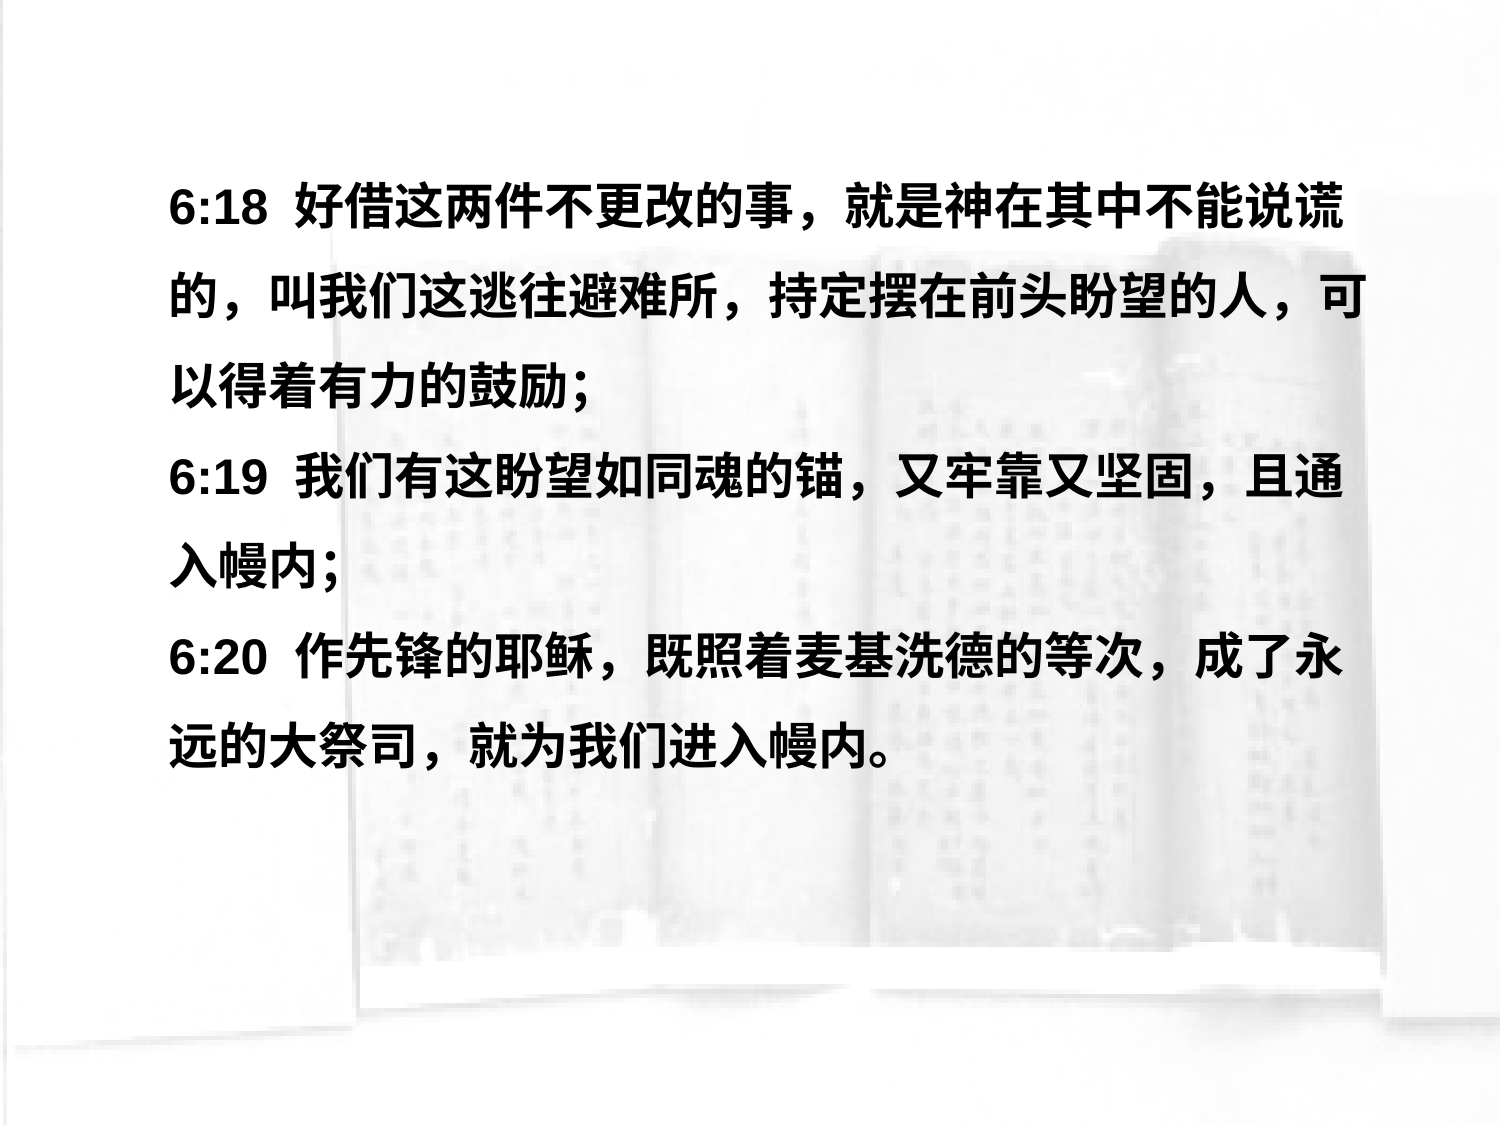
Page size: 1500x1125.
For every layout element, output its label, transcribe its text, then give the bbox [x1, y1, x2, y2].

text_box 6:18 好借这两件不更改的事，就是神在其中不能说谎的，叫我们这逃往避难所，持定摆在前头盼望的人，可以得着有力的鼓励； 6:19 我们有这盼望如同魂的锚，又牢靠又坚固，且通入幔内； 6:20 作先锋的耶稣，既照着麦基洗德的等次，成了永远的大祭司，就为我们进入幔内。 [153, 137, 1403, 782]
